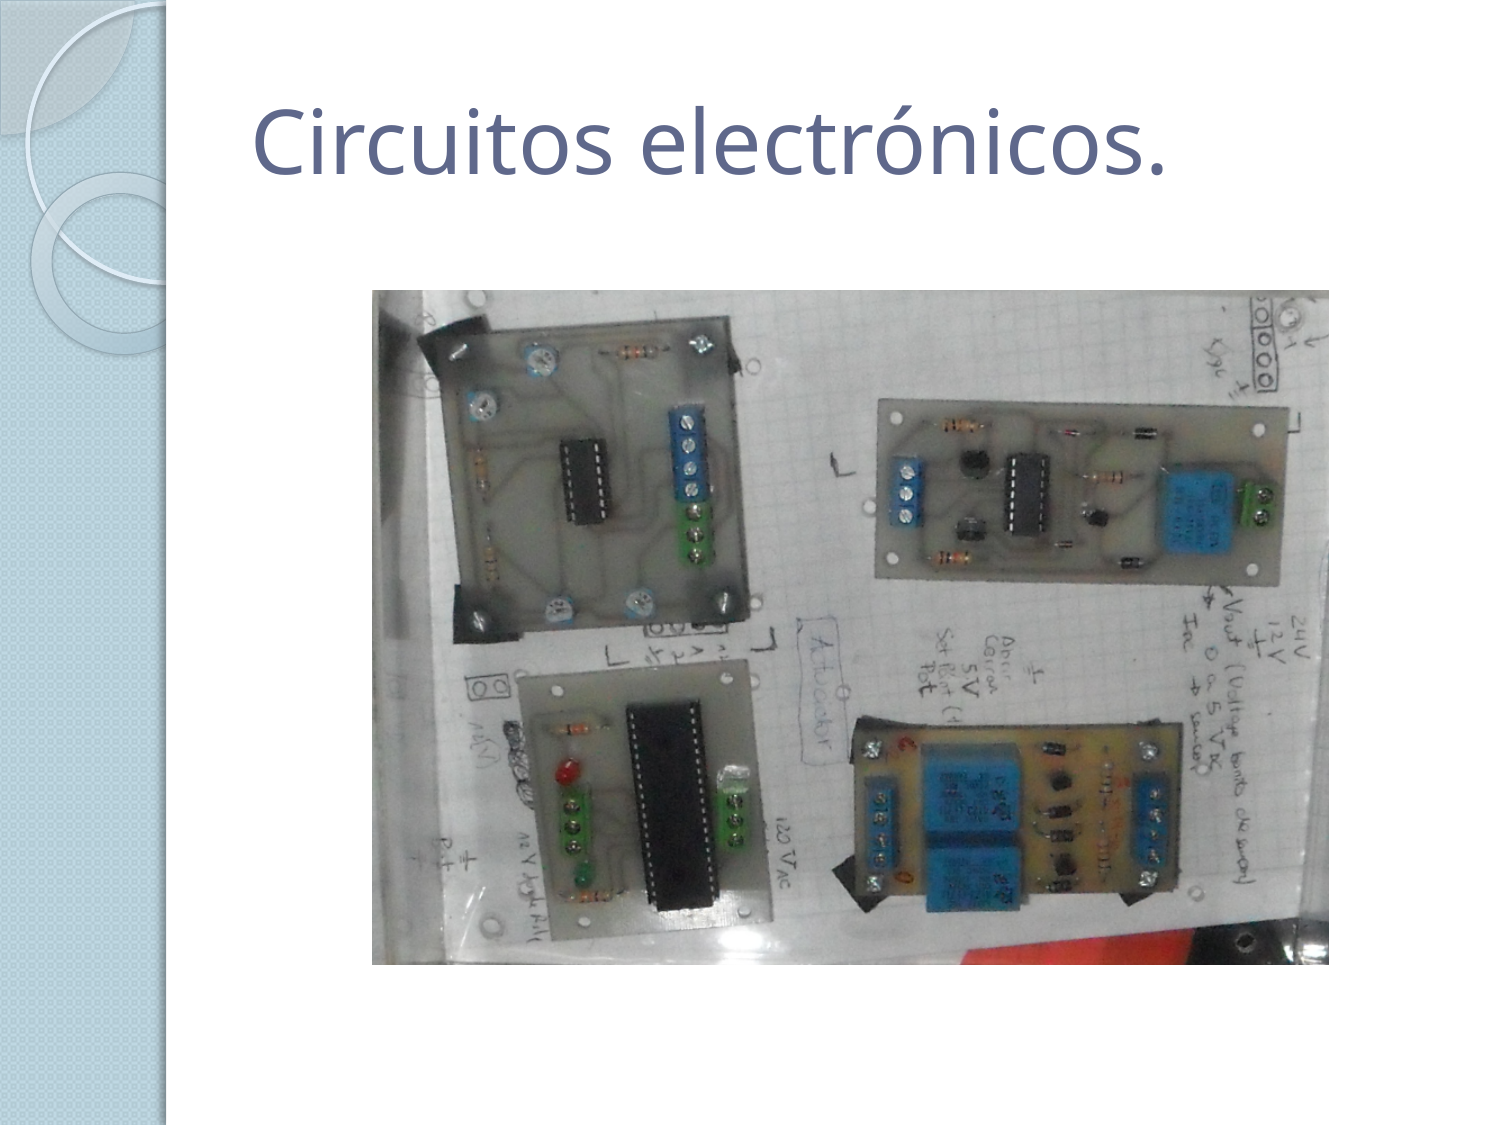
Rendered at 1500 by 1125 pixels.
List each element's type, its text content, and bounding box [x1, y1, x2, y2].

title Circuitos electrónicos. [235, 45, 1466, 233]
picture [371, 290, 1329, 965]
